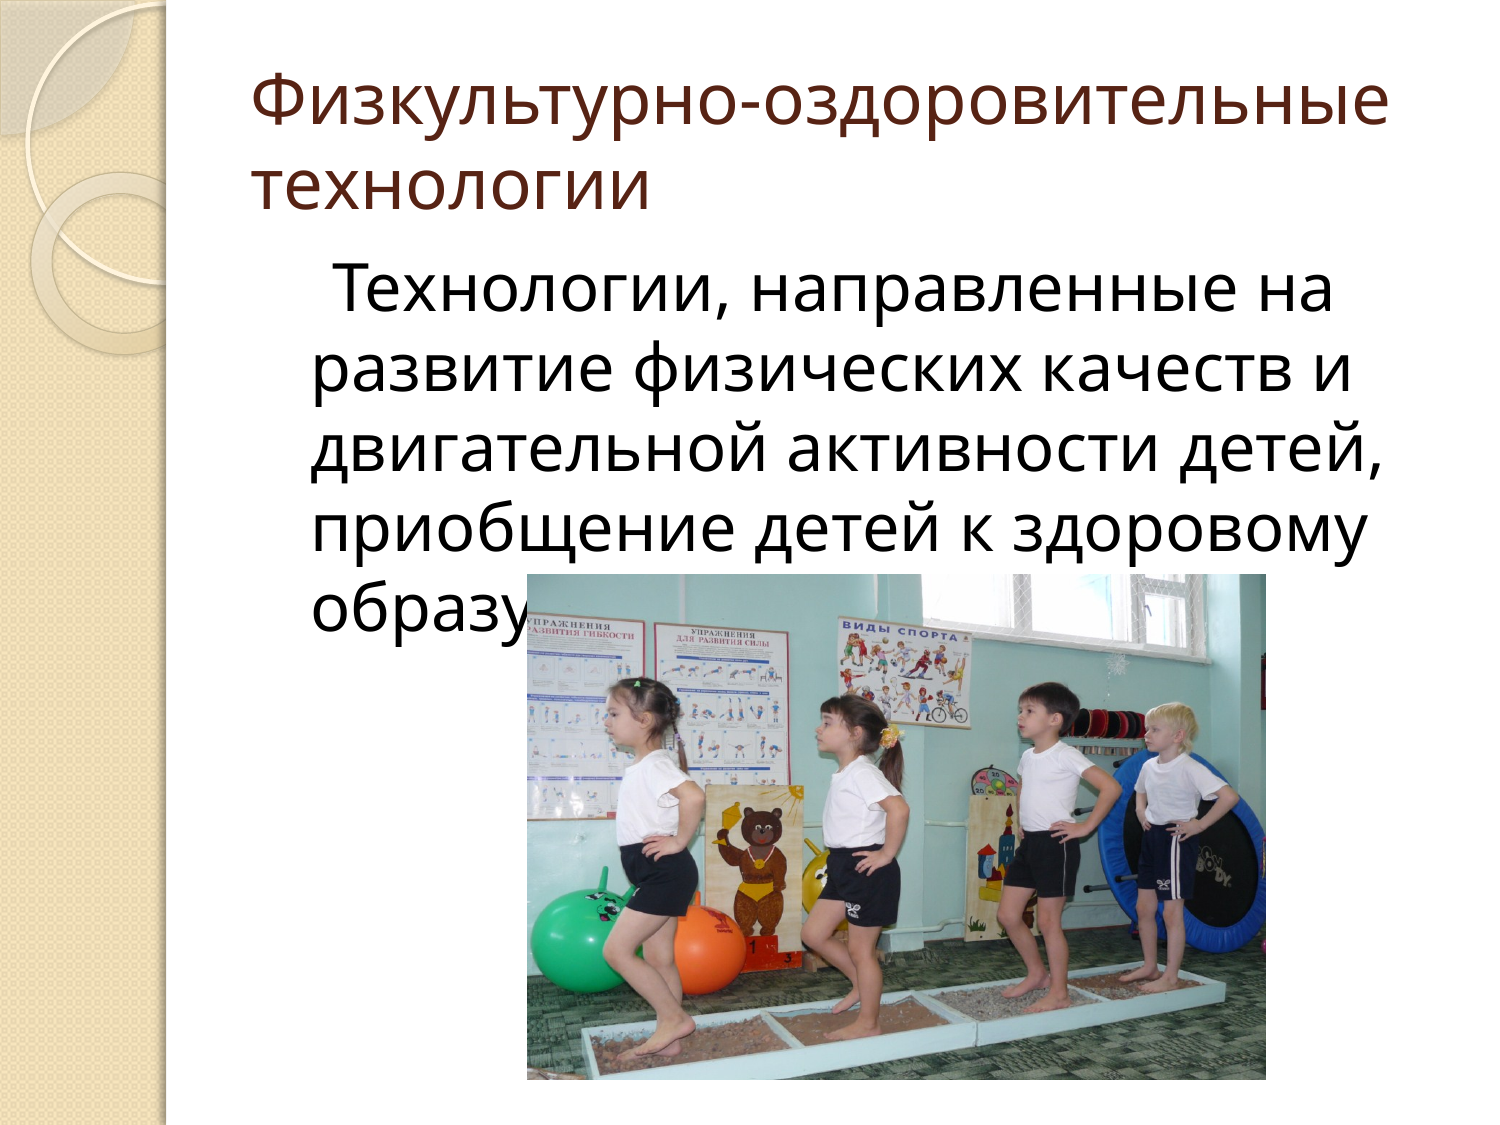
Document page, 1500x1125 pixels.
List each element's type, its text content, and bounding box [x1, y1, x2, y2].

list Технологии, направленные на развитие физических качеств и двигательной активности детей, приобщение детей к здоровому образу жизни [235, 237, 1466, 1025]
picture [527, 573, 1266, 1081]
title Физкультурно-оздоровительные технологии [235, 45, 1466, 233]
